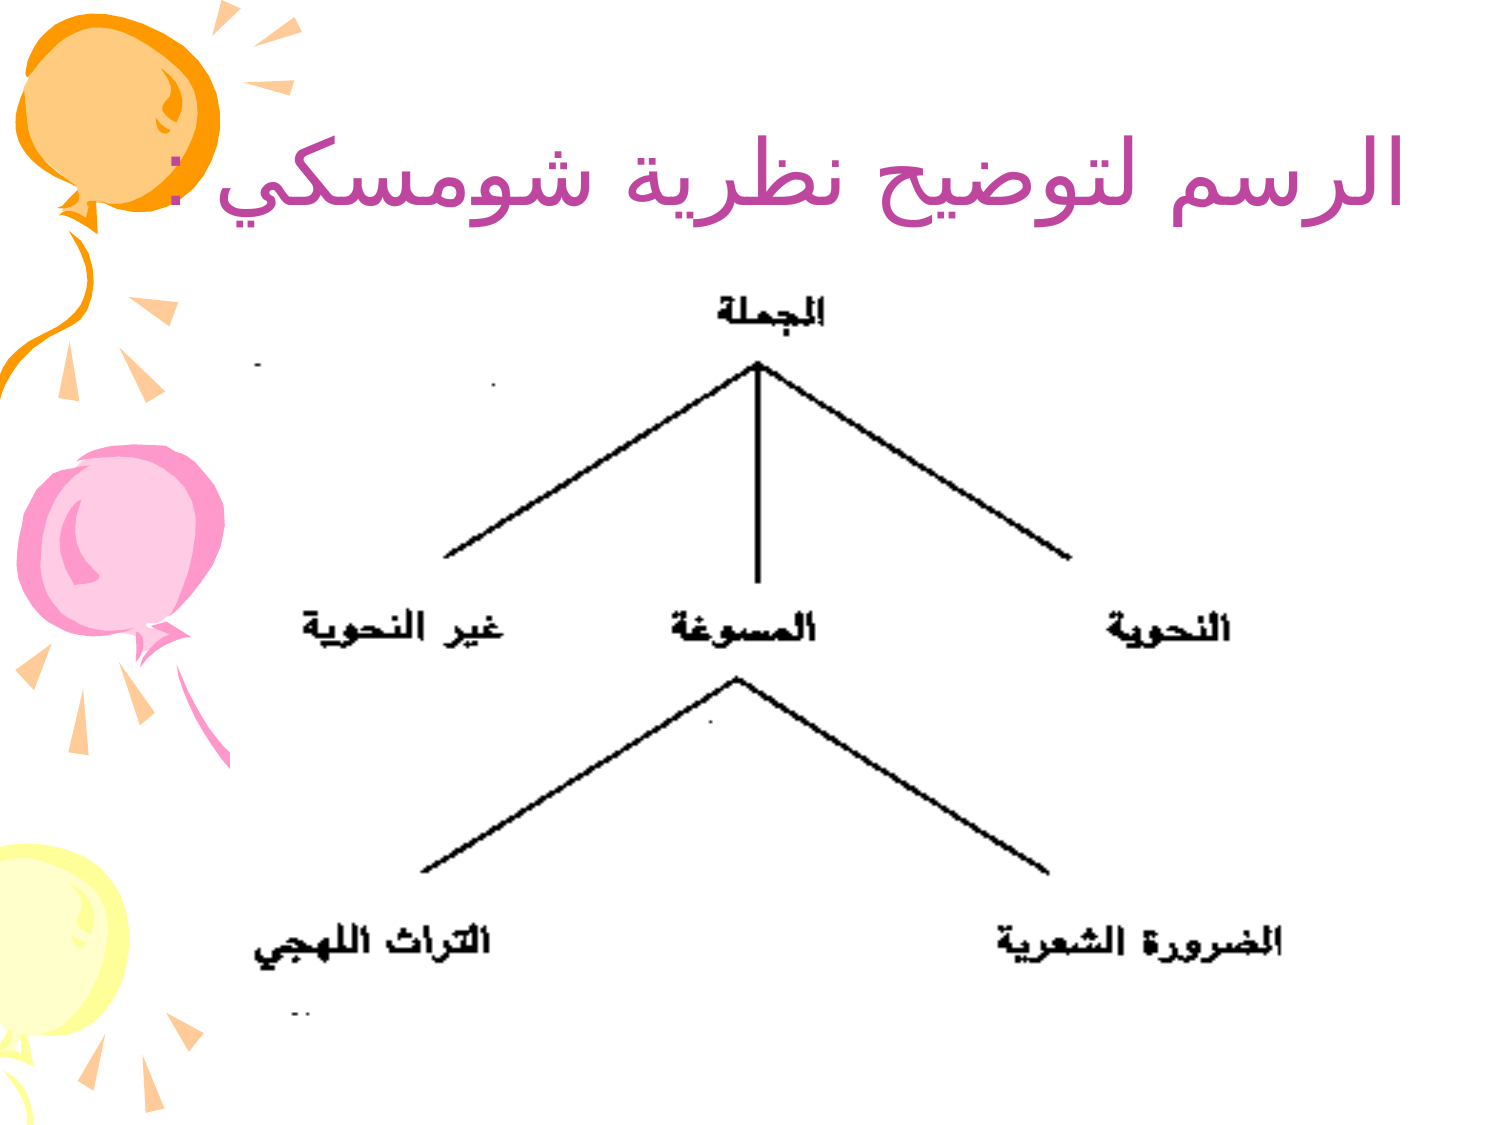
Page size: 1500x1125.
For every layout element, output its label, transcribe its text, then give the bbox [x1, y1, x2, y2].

title الرسم لتوضيح نظرية شومسكي : [72, 16, 1425, 233]
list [229, 266, 1294, 1024]
